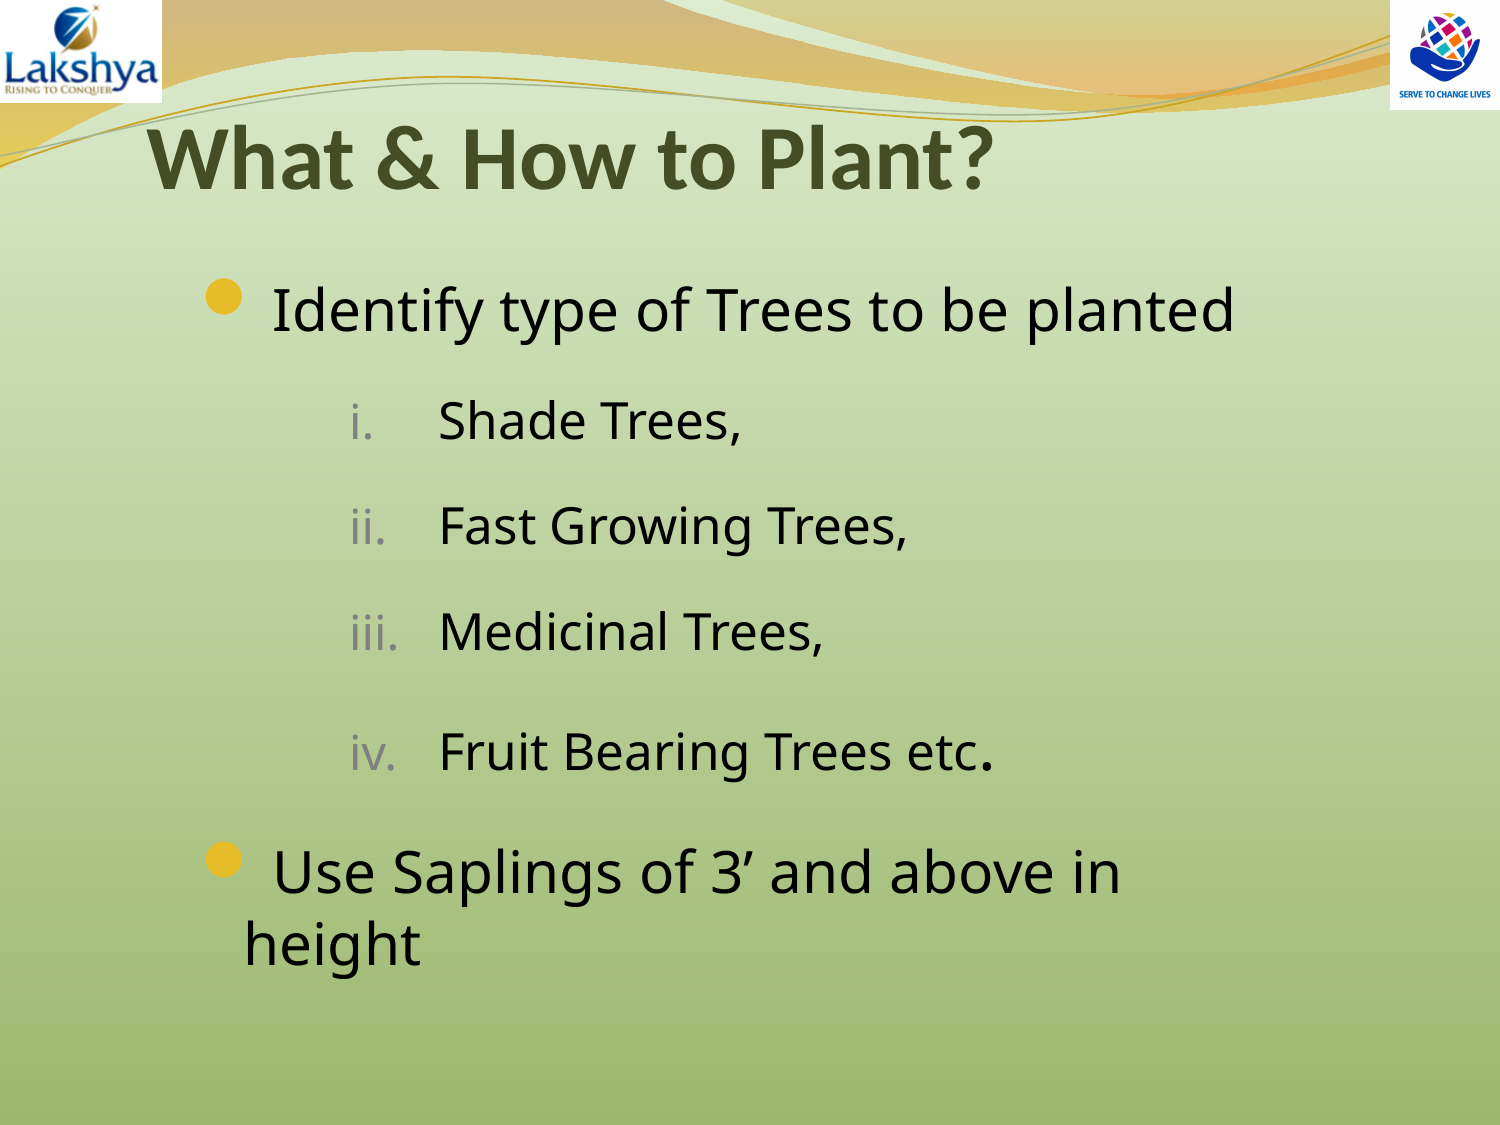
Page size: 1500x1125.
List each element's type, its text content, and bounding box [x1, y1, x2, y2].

list Identify type of Trees to be planted Shade Trees, Fast Growing Trees, Medicinal Trees, Fruit Bearing Trees etc. Use Saplings of 3’ and above in height [185, 257, 1264, 989]
picture [0, 0, 163, 103]
picture [1390, 0, 1500, 110]
title What & How to Plant? [146, 82, 1304, 209]
